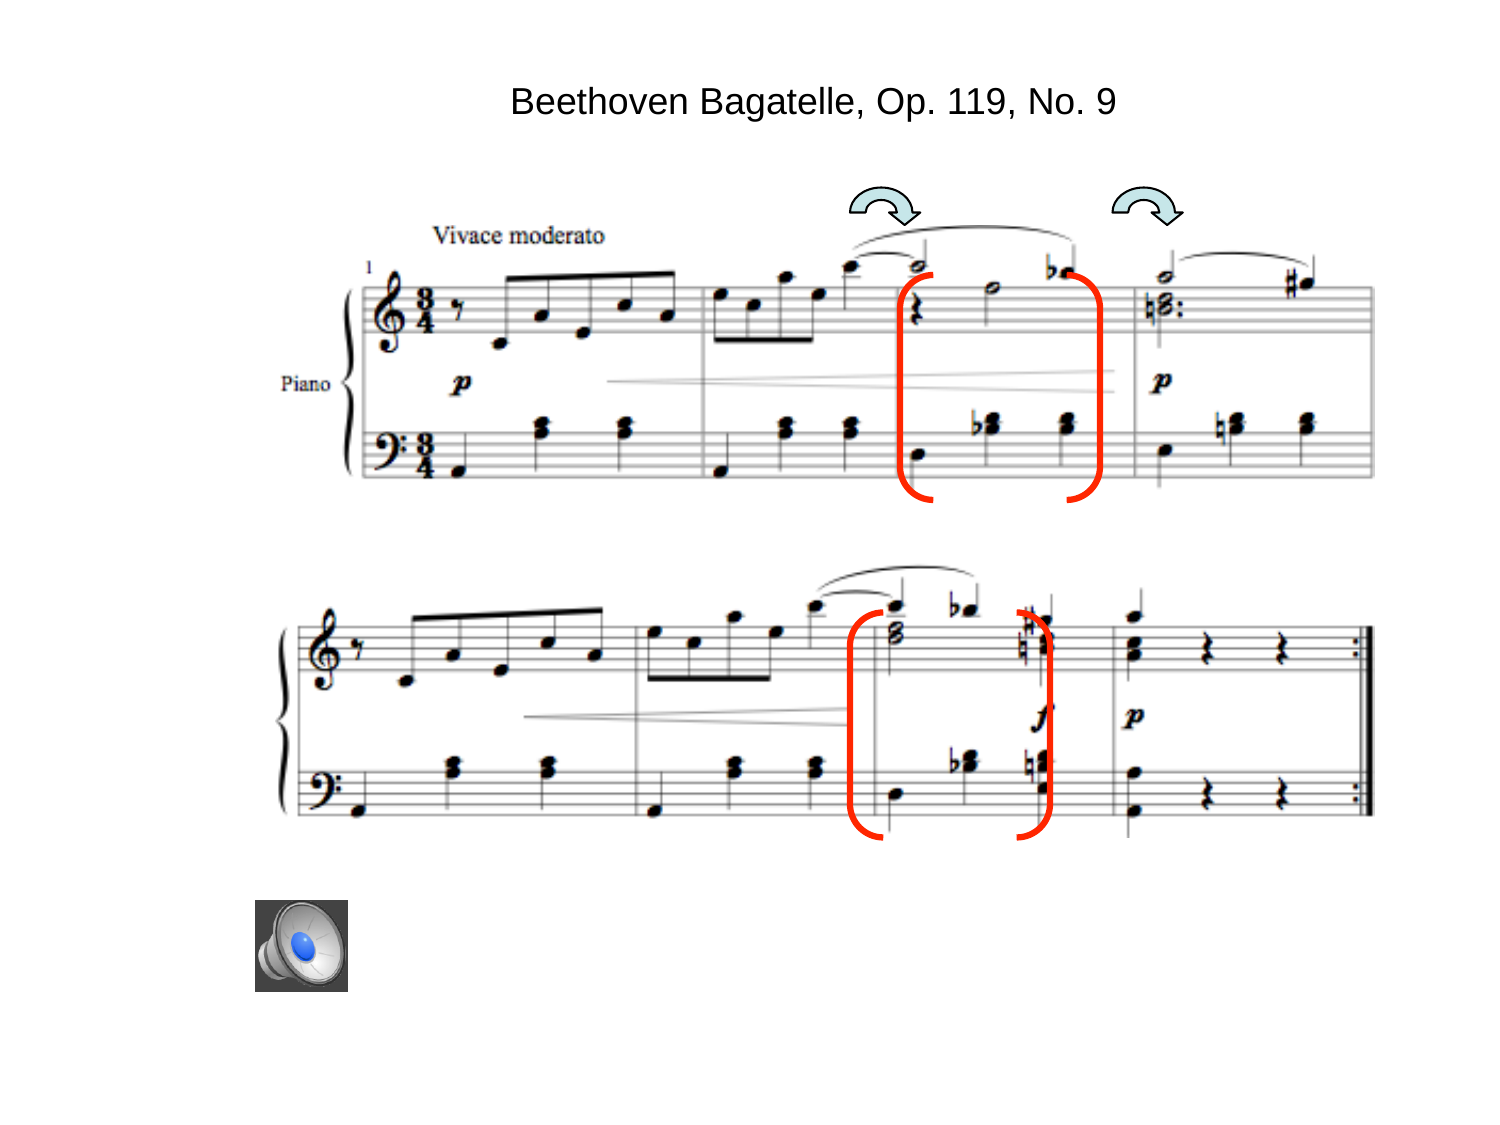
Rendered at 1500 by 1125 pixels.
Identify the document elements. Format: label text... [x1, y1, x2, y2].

text_box Beethoven Bagatelle, Op. 119, No. 9 [495, 68, 1133, 131]
picture [254, 898, 349, 994]
text_box [849, 187, 921, 225]
picture [274, 225, 1376, 838]
text_box [1112, 187, 1183, 225]
